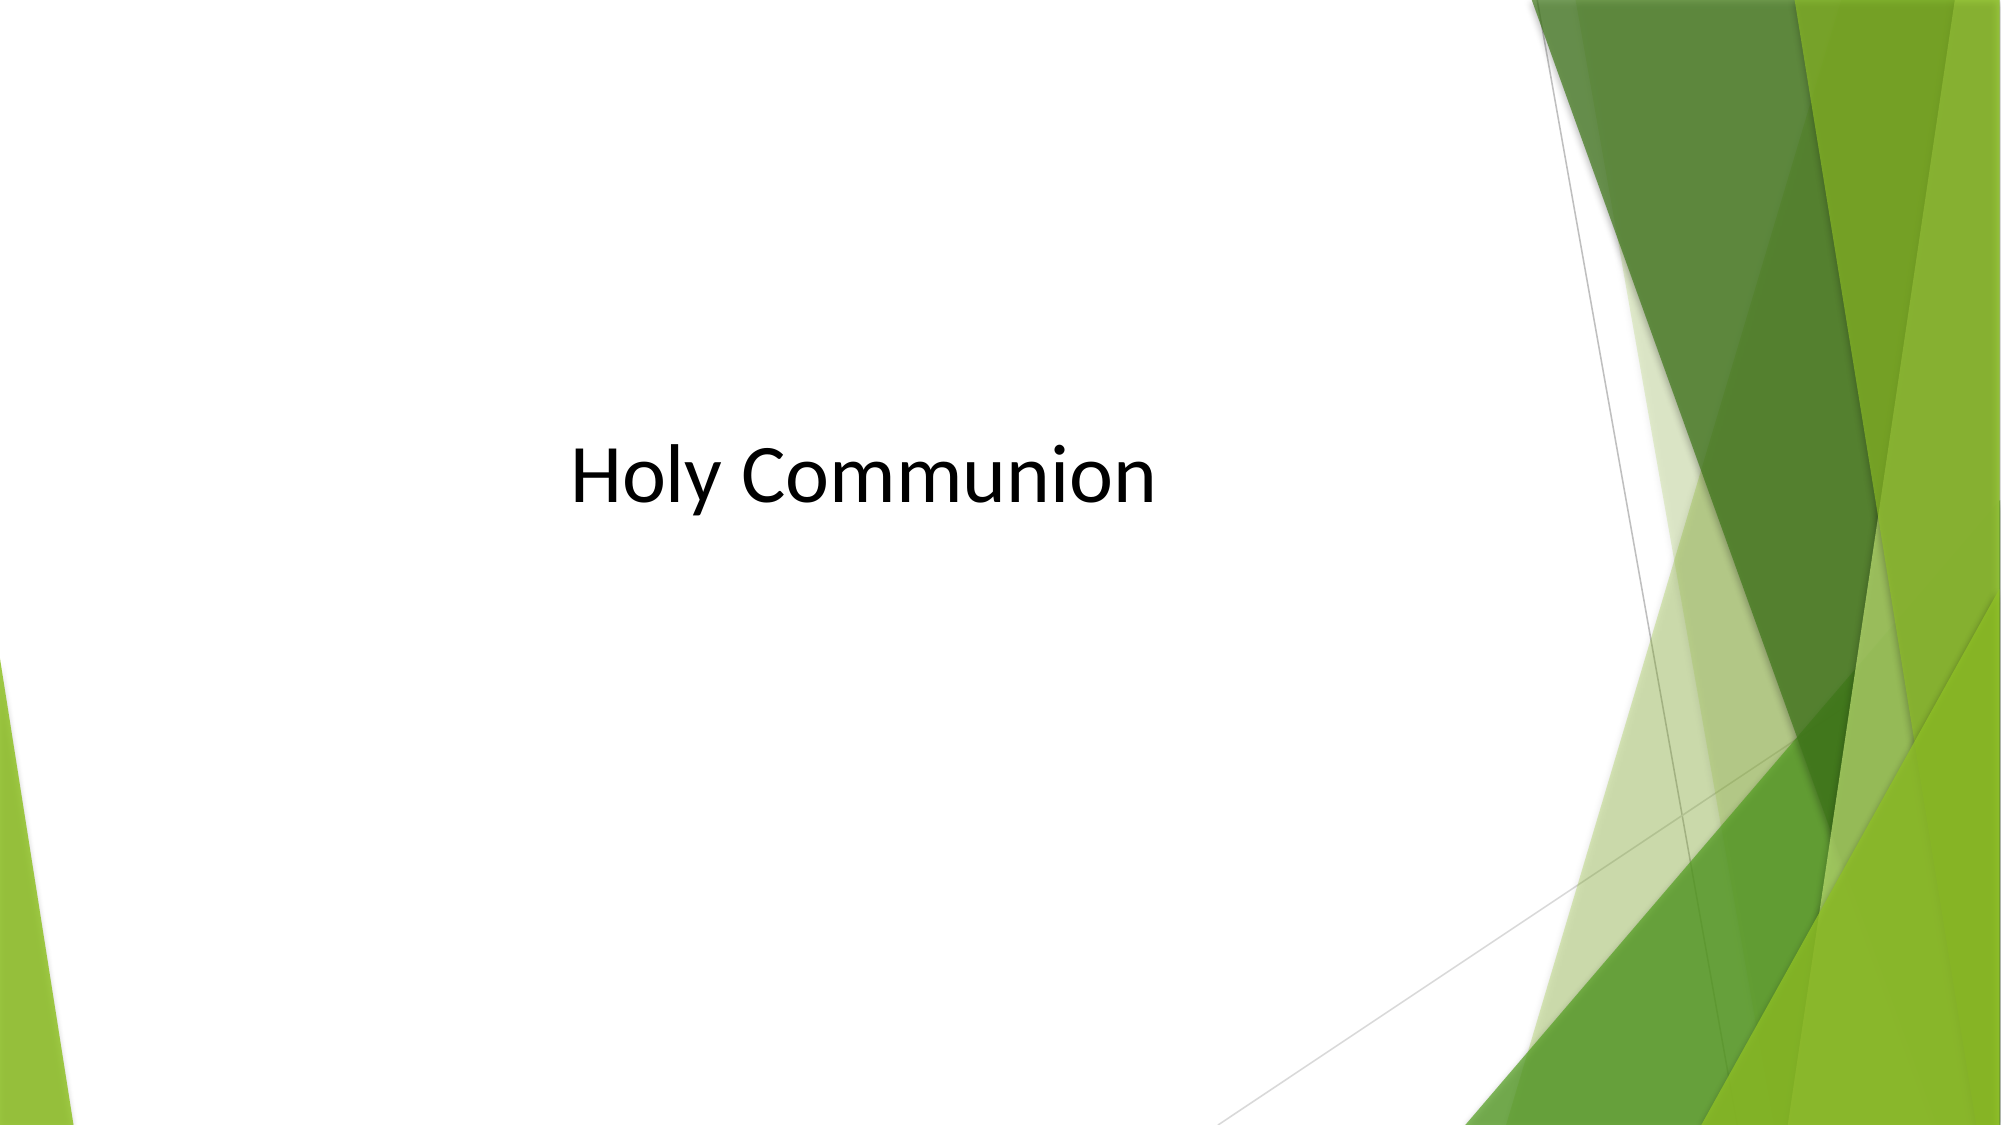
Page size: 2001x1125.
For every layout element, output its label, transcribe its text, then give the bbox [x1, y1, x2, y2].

text_box Holy Communion [127, 393, 1600, 593]
